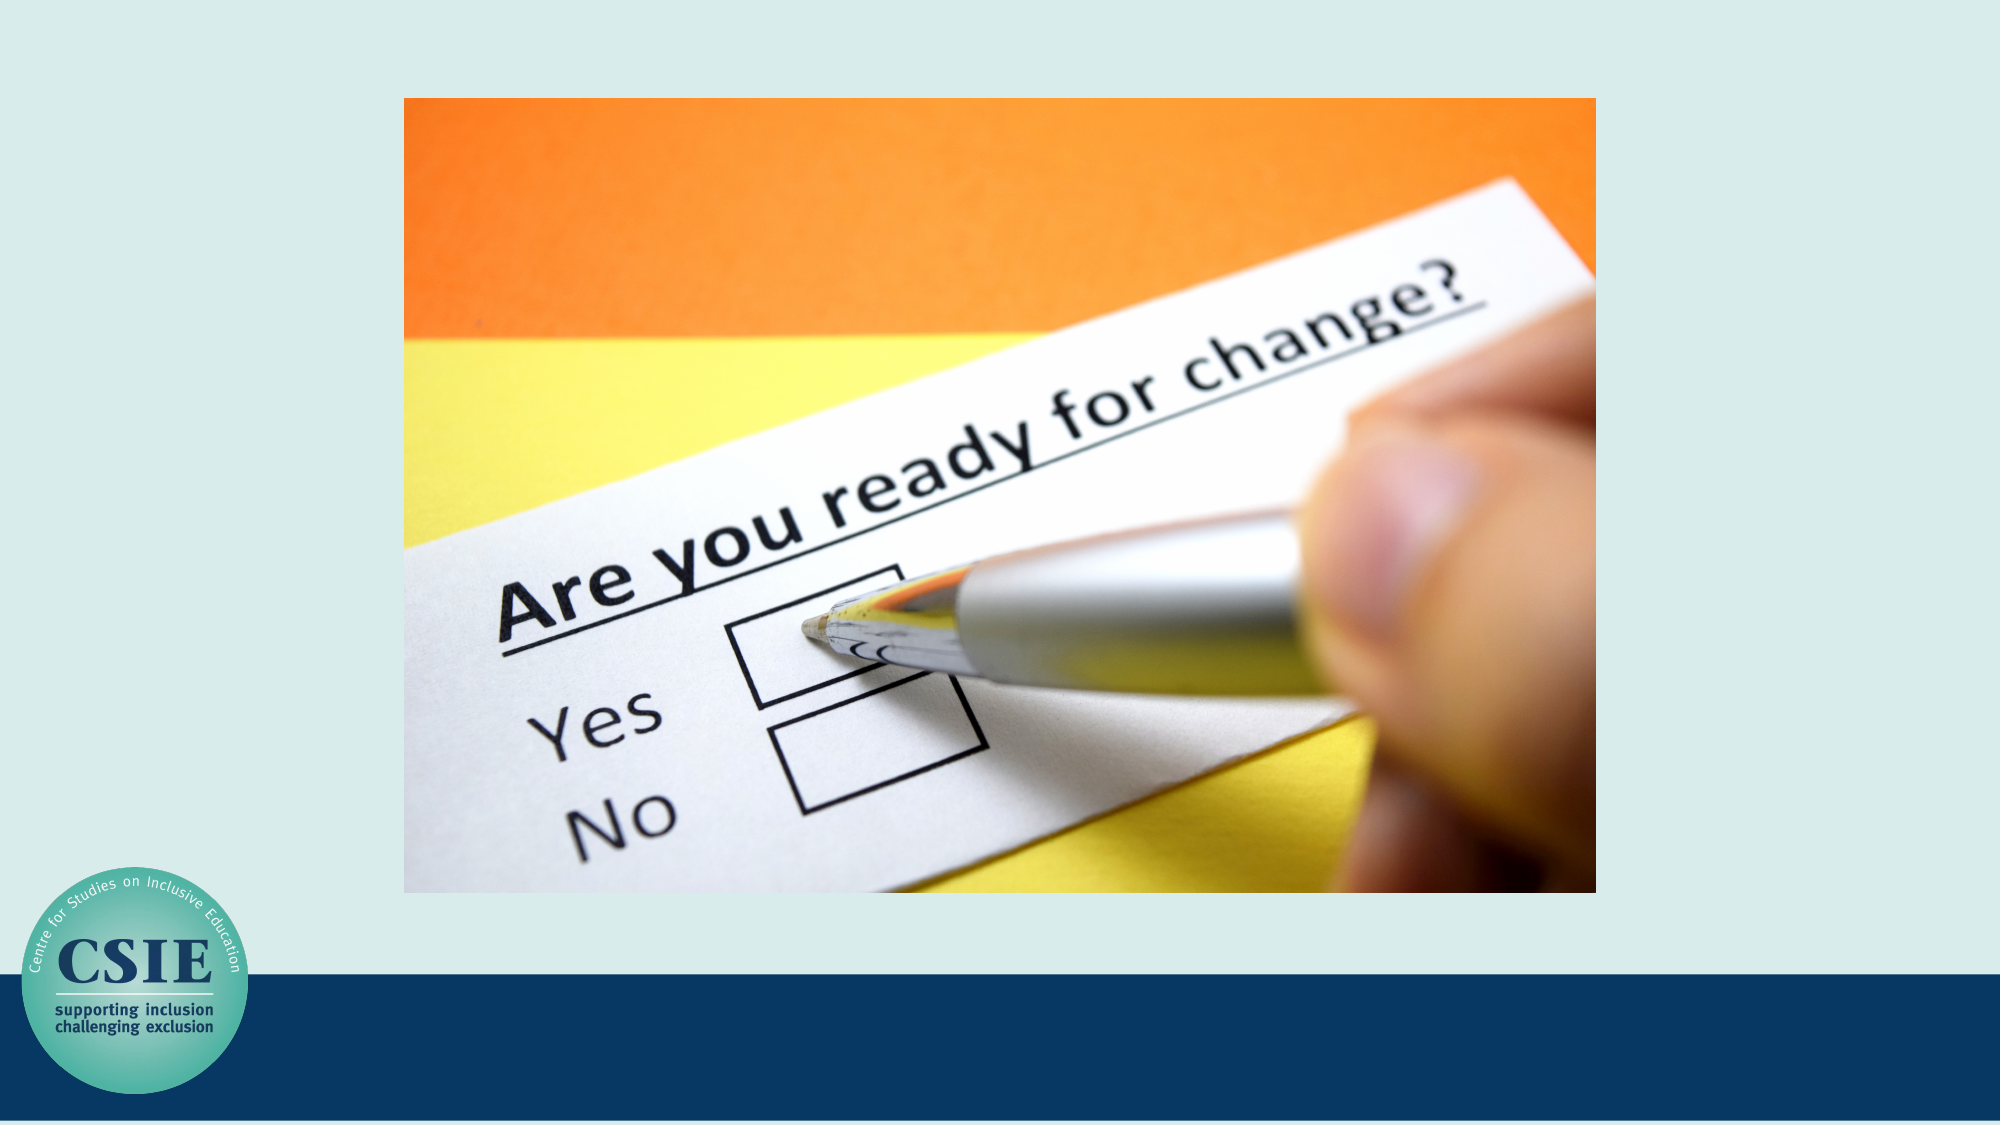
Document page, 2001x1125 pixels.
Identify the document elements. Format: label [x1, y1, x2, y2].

picture [403, 98, 1596, 893]
text_box [0, 974, 2000, 1121]
picture [9, 855, 264, 1097]
